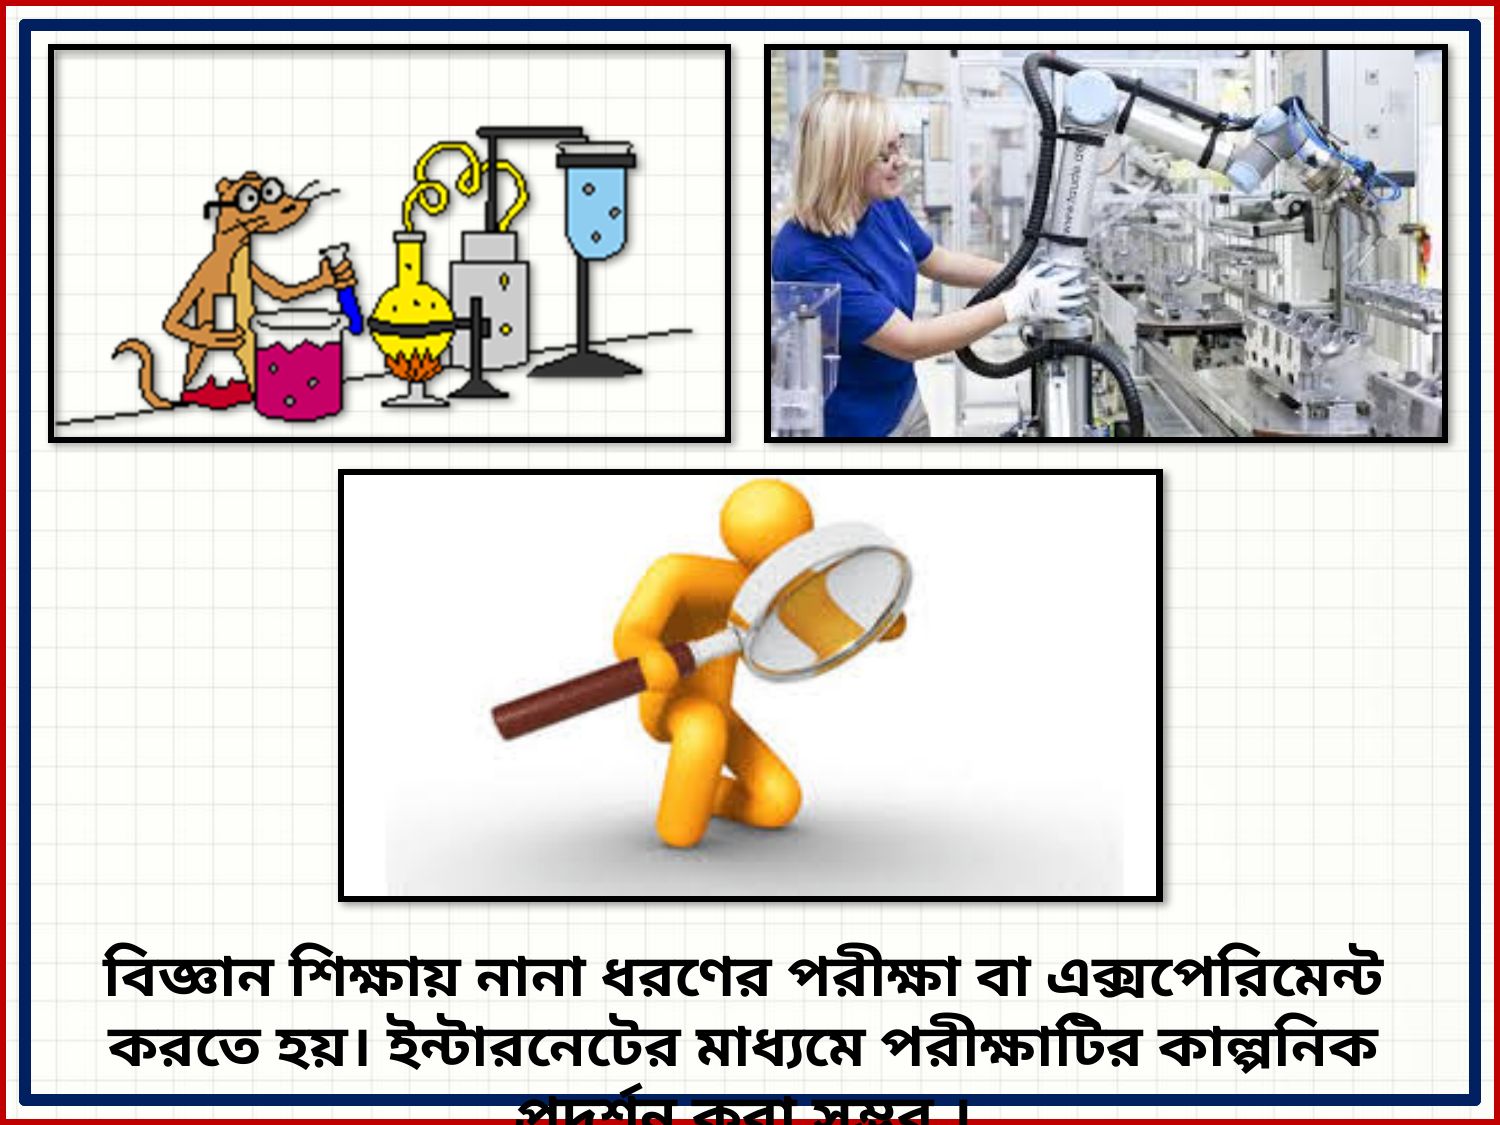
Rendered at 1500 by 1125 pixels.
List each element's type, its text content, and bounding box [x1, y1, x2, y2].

picture [53, 49, 726, 438]
text_box বিজ্ঞান শিক্ষায় নানা ধরণের পরীক্ষা বা এক্সপেরিমেন্ট করতে হয়। ইন্টারনেটের মাধ্যমে পরীক্ষাটির কাল্পনিক প্রদর্শন করা সম্ভব । [62, 931, 1425, 1125]
picture [770, 49, 1442, 438]
text_box [0, 0, 1500, 1125]
text_box [23, 23, 1477, 1102]
picture [343, 474, 1157, 897]
